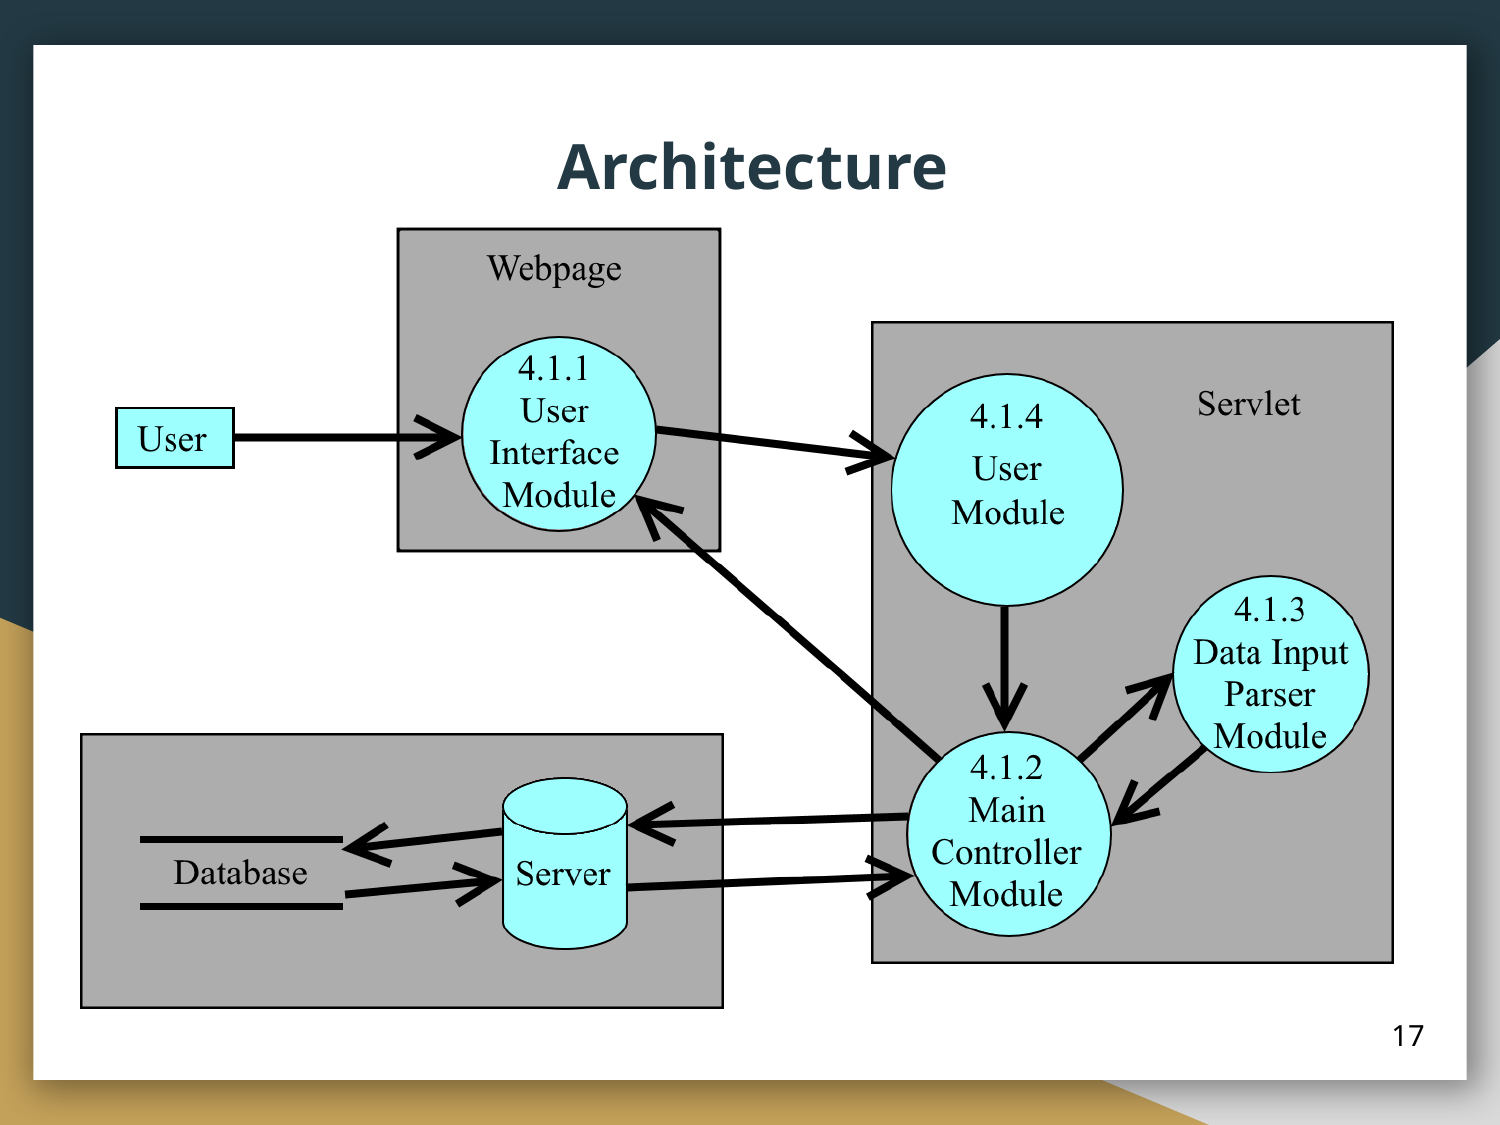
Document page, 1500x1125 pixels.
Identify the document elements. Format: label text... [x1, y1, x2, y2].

picture [71, 199, 1405, 1034]
title Architecture [137, 112, 1369, 198]
slide_number 17 [1376, 993, 1467, 1080]
